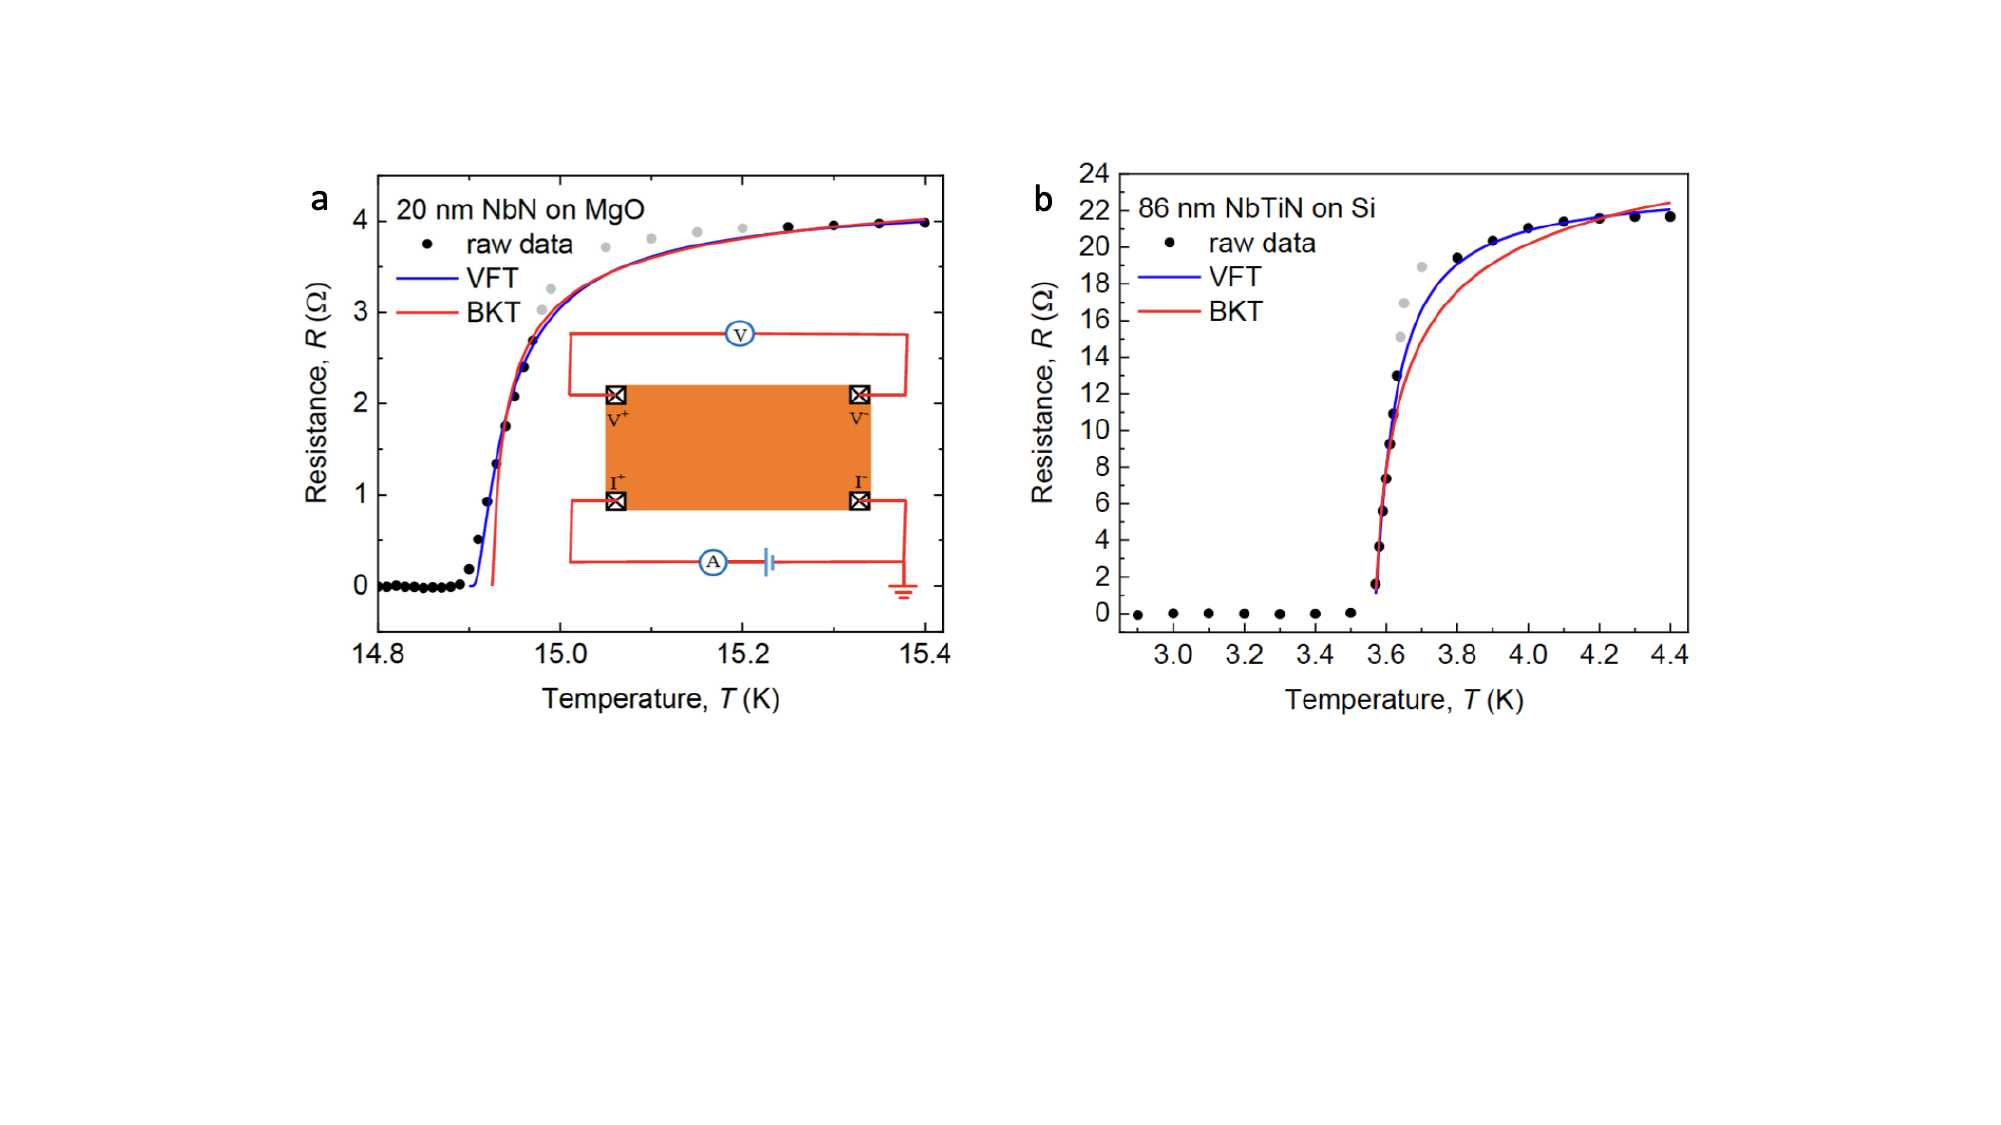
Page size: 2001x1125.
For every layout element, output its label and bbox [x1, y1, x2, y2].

picture [271, 147, 1737, 752]
